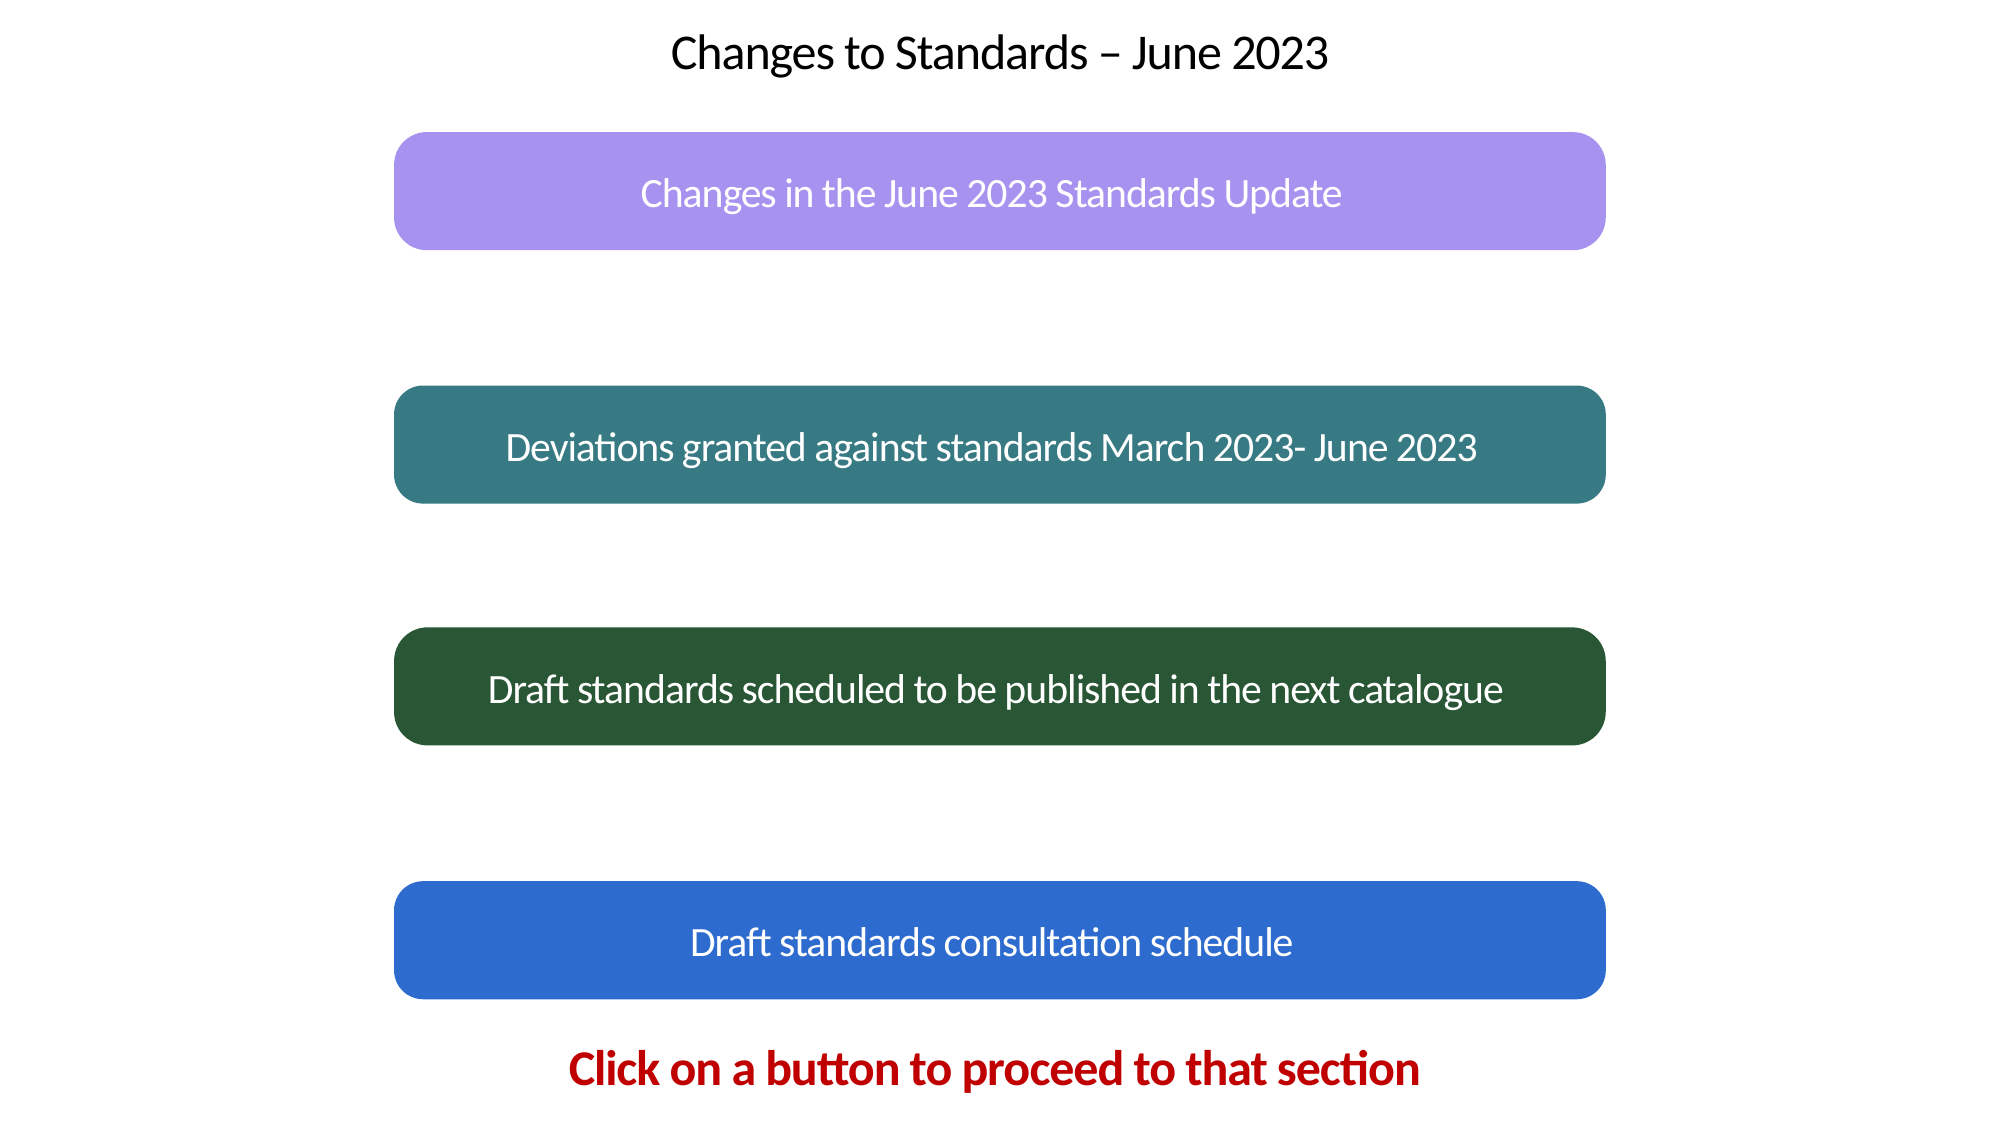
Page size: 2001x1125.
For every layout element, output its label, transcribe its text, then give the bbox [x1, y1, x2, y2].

text_box Draft standards consultation schedule [392, 880, 1607, 1001]
text_box Click on a button to proceed to that section [393, 1016, 1606, 1116]
text_box Changes in the June 2023 Standards Update [392, 131, 1607, 252]
text_box Draft standards scheduled to be published in the next catalogue [392, 626, 1607, 747]
text_box [393, 383, 1607, 503]
text_box Changes to Standards – June 2023 [394, 0, 1606, 100]
